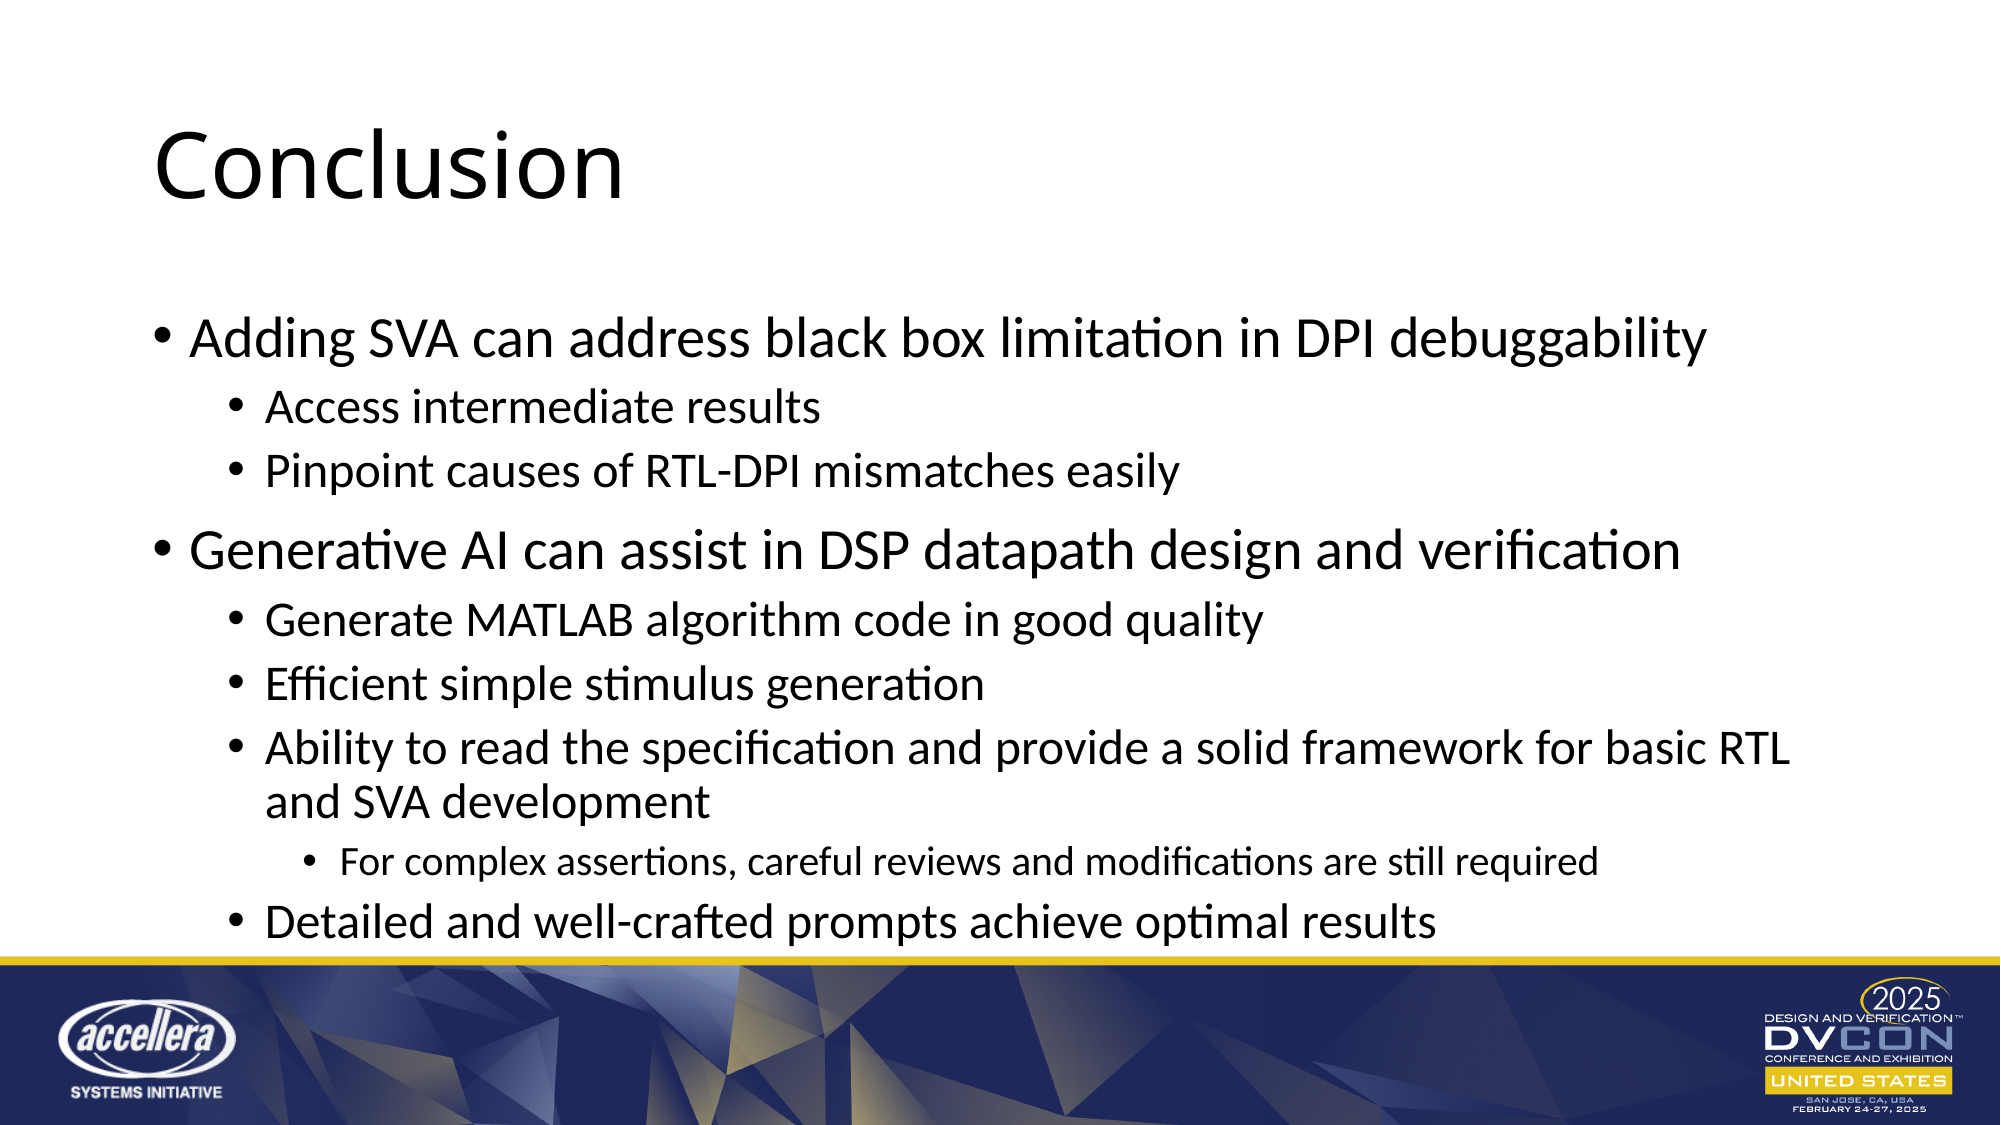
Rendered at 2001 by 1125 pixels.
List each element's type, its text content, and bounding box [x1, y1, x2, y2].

title Conclusion [137, 59, 1863, 278]
picture [0, 0, 2000, 1125]
list Adding SVA can address black box limitation in DPI debuggability Access intermediate results Pinpoint causes of RTL-DPI mismatches easily Generative AI can assist in DSP datapath design and verification Generate MATLAB algorithm code in good quality Efficient simple stimulus generation Ability to read the specification and provide a solid framework for basic RTL and SVA development For complex assertions, careful reviews and modifications are still required Detailed and well-crafted prompts achieve optimal results [137, 299, 1863, 1014]
